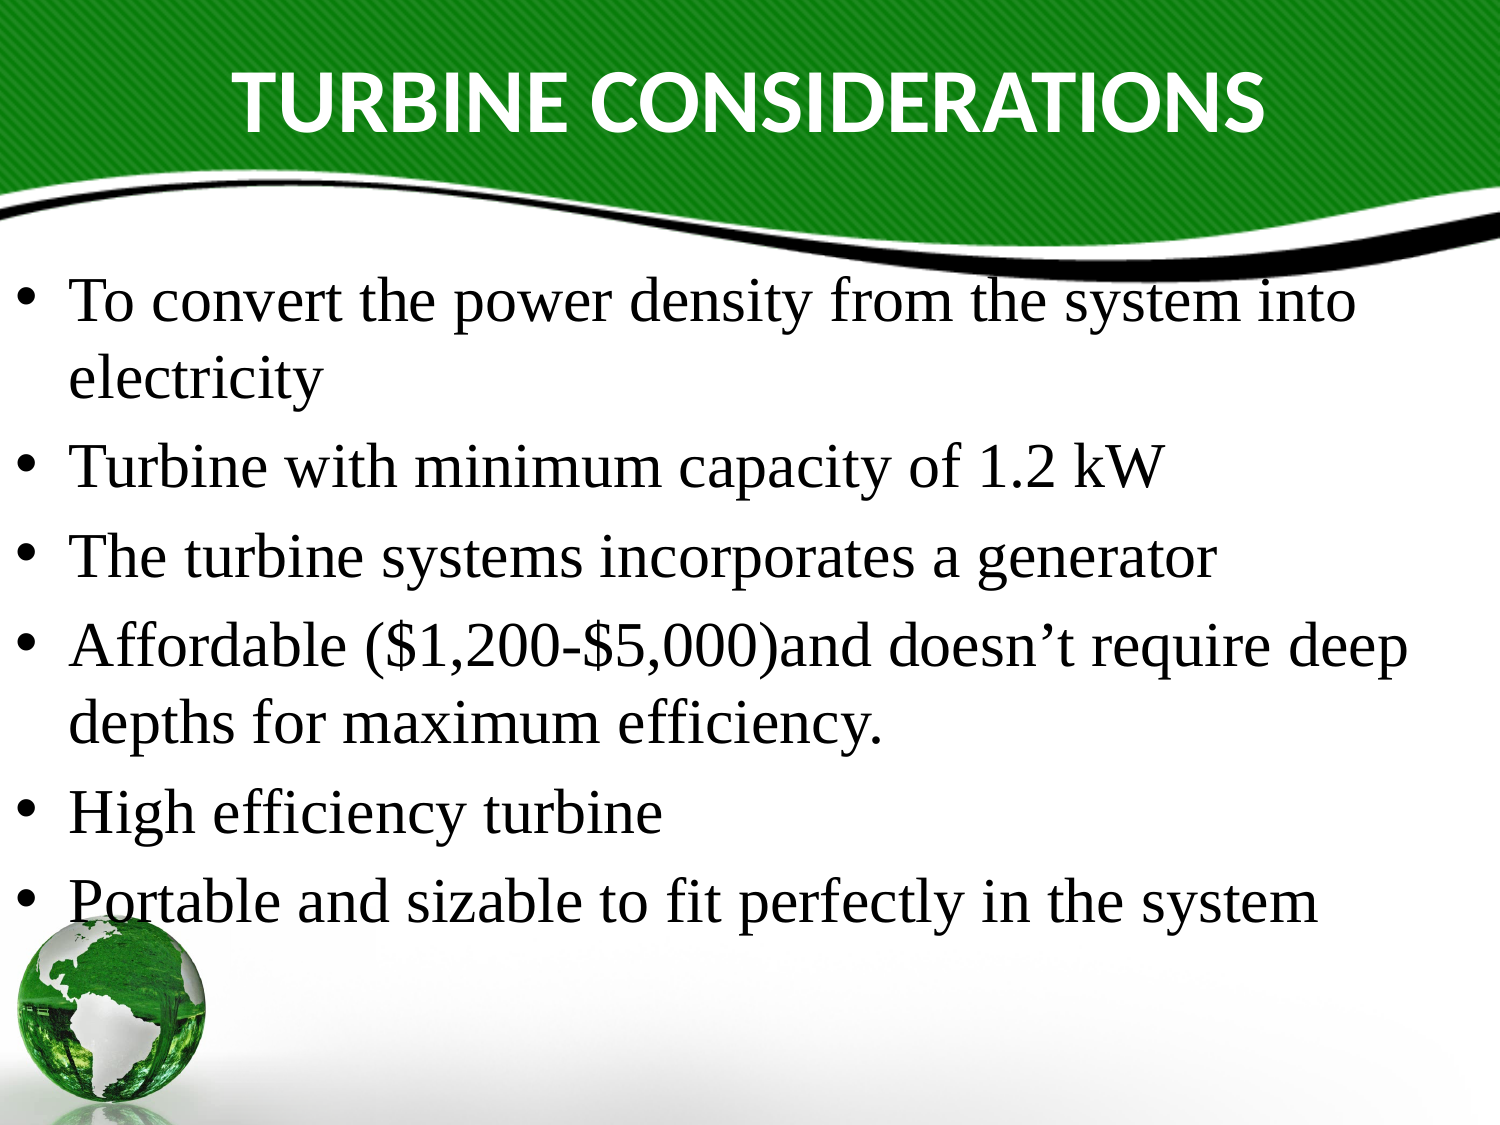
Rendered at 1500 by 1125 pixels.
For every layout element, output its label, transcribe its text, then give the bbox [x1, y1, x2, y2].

picture [0, 0, 1500, 1125]
title TURBINE CONSIDERATIONS [37, 8, 1463, 183]
list To convert the power density from the system into electricity Turbine with minimum capacity of 1.2 kW The turbine systems incorporates a generator Affordable ($1,200-$5,000)and doesn’t require deep depths for maximum efficiency. High efficiency turbine Portable and sizable to fit perfectly in the system [0, 249, 1438, 950]
